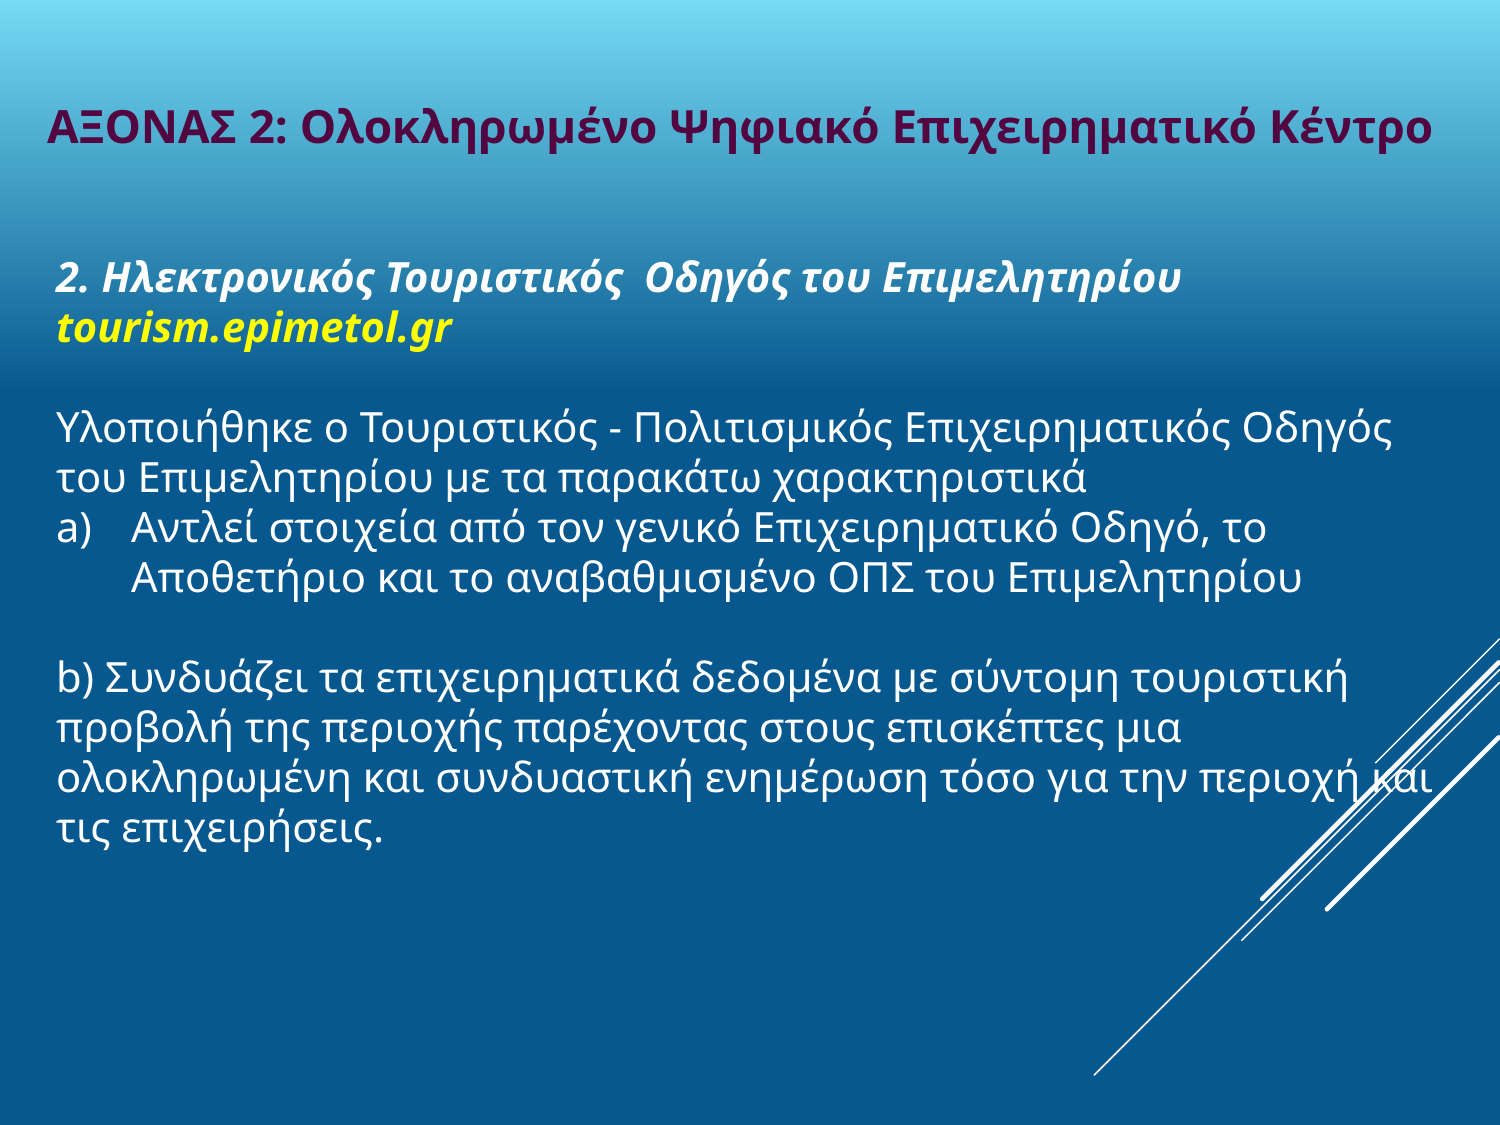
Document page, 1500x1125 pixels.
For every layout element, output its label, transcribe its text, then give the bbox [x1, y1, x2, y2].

list ΑΞΟΝΑΣ 2: Ολοκληρωμένο Ψηφιακό Επιχειρηματικό Κέντρο [32, 66, 1497, 185]
text_box 2. Ηλεκτρονικός Τουριστικός Οδηγός του Επιμελητηρίου tourism.epimetol.gr Υλοποιήθηκε ο Τουριστικός - Πολιτισμικός Επιχειρηματικός Οδηγός του Επιμελητηρίου με τα παρακάτω χαρακτηριστικά Αντλεί στοιχεία από τον γενικό Επιχειρηματικό Οδηγό, το Αποθετήριο και το αναβαθμισμένο ΟΠΣ του Επιμελητηρίου b) Συνδυάζει τα επιχειρηματικά δεδομένα με σύντομη τουριστική προβολή της περιοχής παρέχοντας στους επισκέπτες μια ολοκληρωμένη και συνδυαστική ενημέρωση τόσο για την περιοχή και τις επιχειρήσεις. [41, 243, 1471, 1106]
